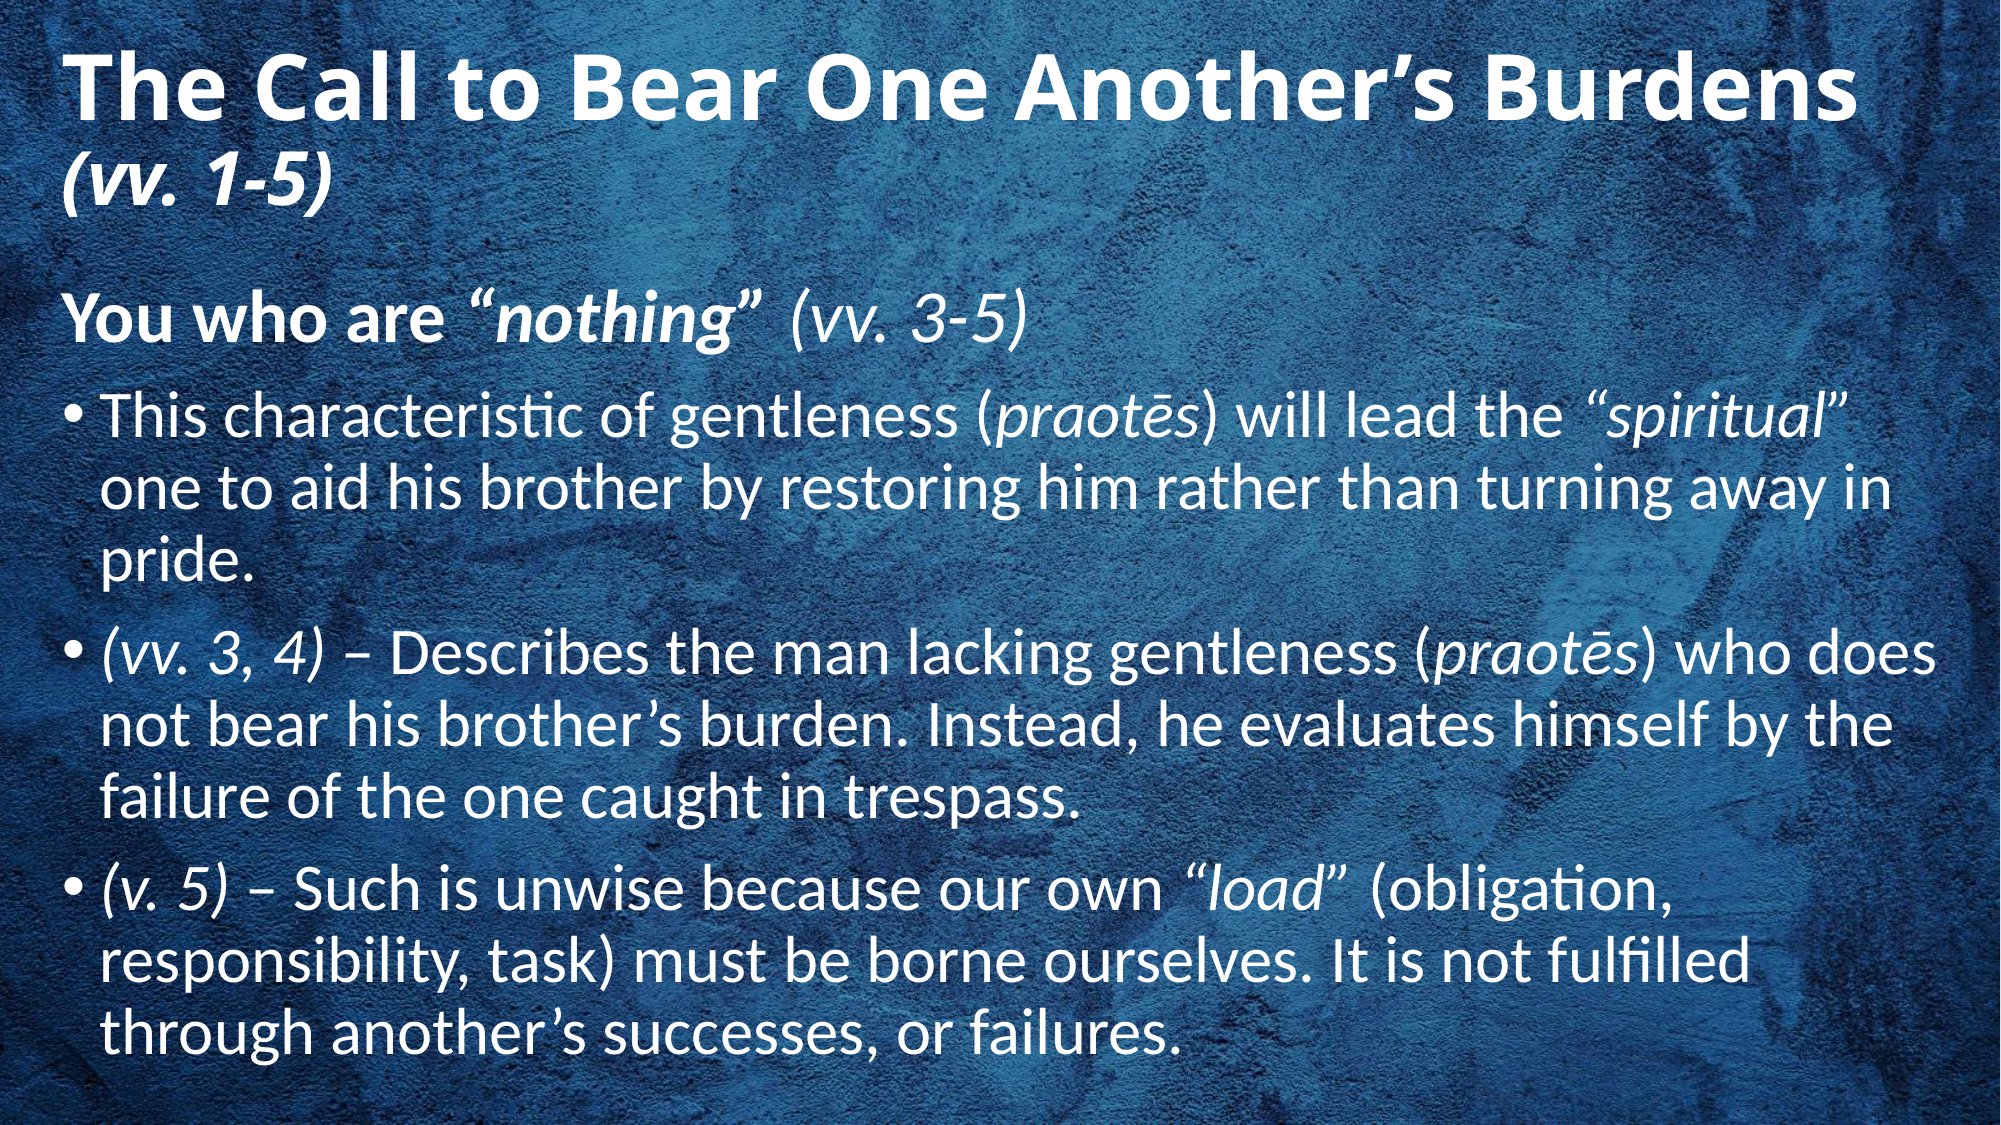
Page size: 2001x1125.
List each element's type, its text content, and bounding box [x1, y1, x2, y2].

picture [0, 0, 2001, 1125]
title The Call to Bear One Another’s Burdens (vv. 1-5) [46, 22, 1956, 241]
list You who are “nothing” (vv. 3-5) This characteristic of gentleness (praotēs) will lead the “spiritual” one to aid his brother by restoring him rather than turning away in pride. (vv. 3, 4) – Describes the man lacking gentleness (praotēs) who does not bear his brother’s burden. Instead, he evaluates himself by the failure of the one caught in trespass. (v. 5) – Such is unwise because our own “load” (obligation, responsibility, task) must be borne ourselves. It is not fulfilled through another’s successes, or failures. [46, 270, 1956, 1091]
